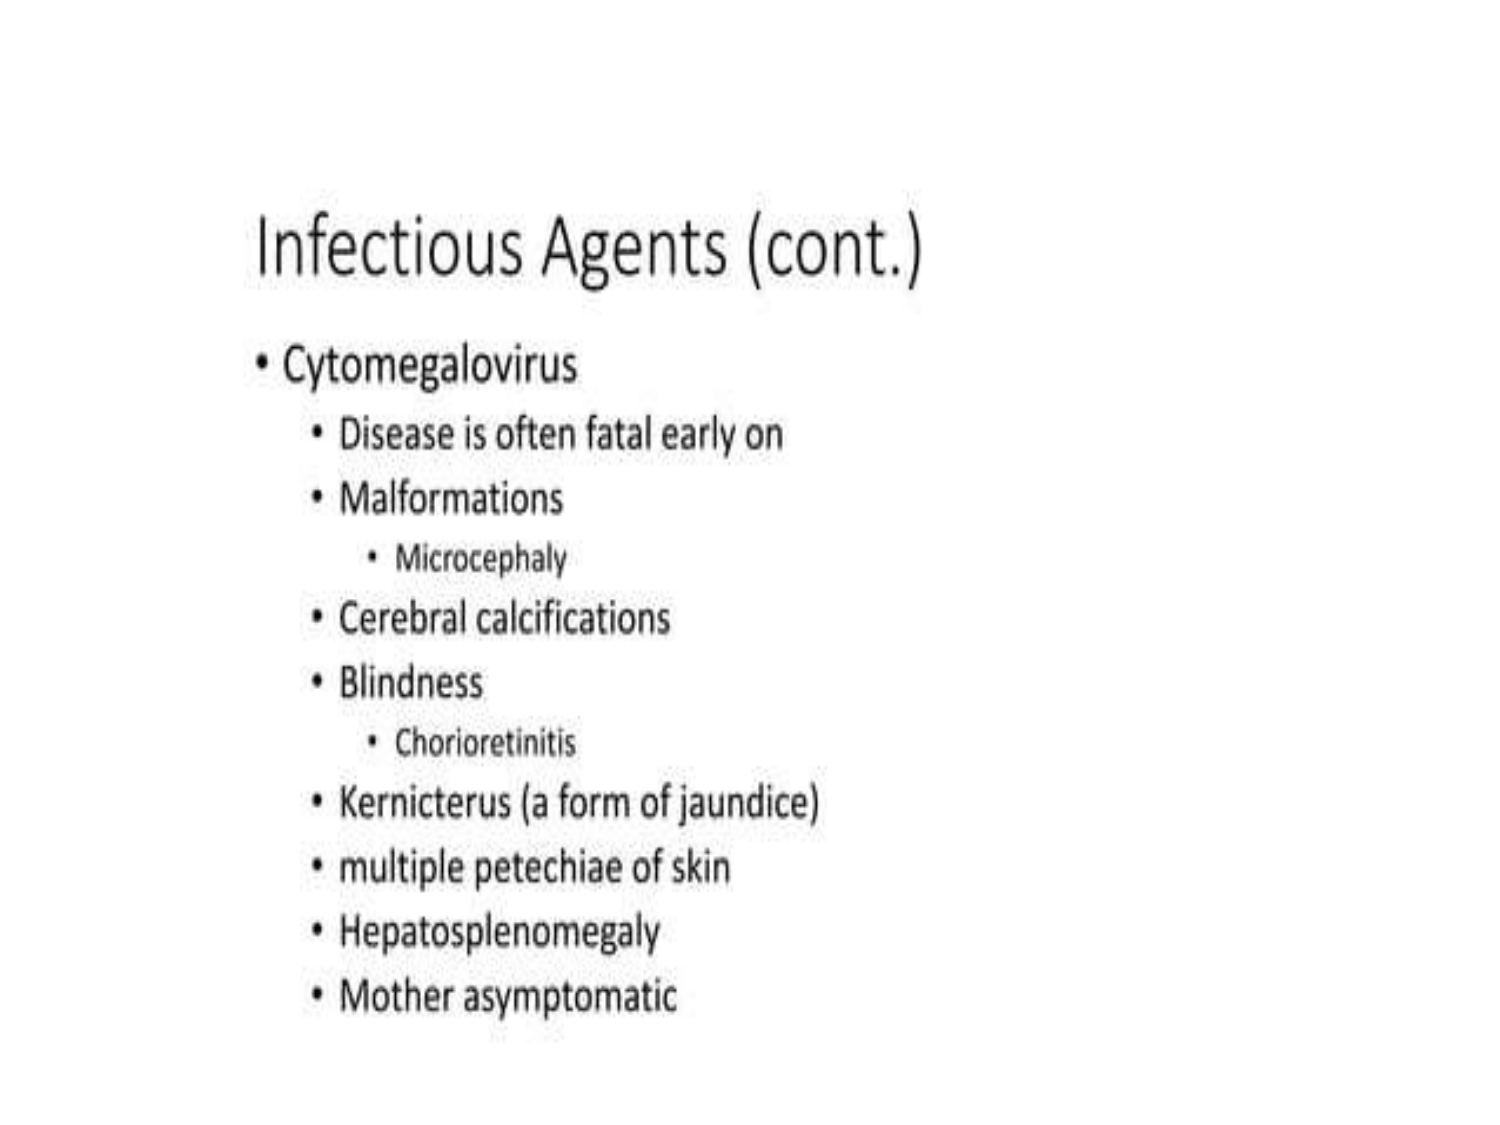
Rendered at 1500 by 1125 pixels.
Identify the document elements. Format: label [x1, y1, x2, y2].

picture [0, 139, 1500, 1125]
